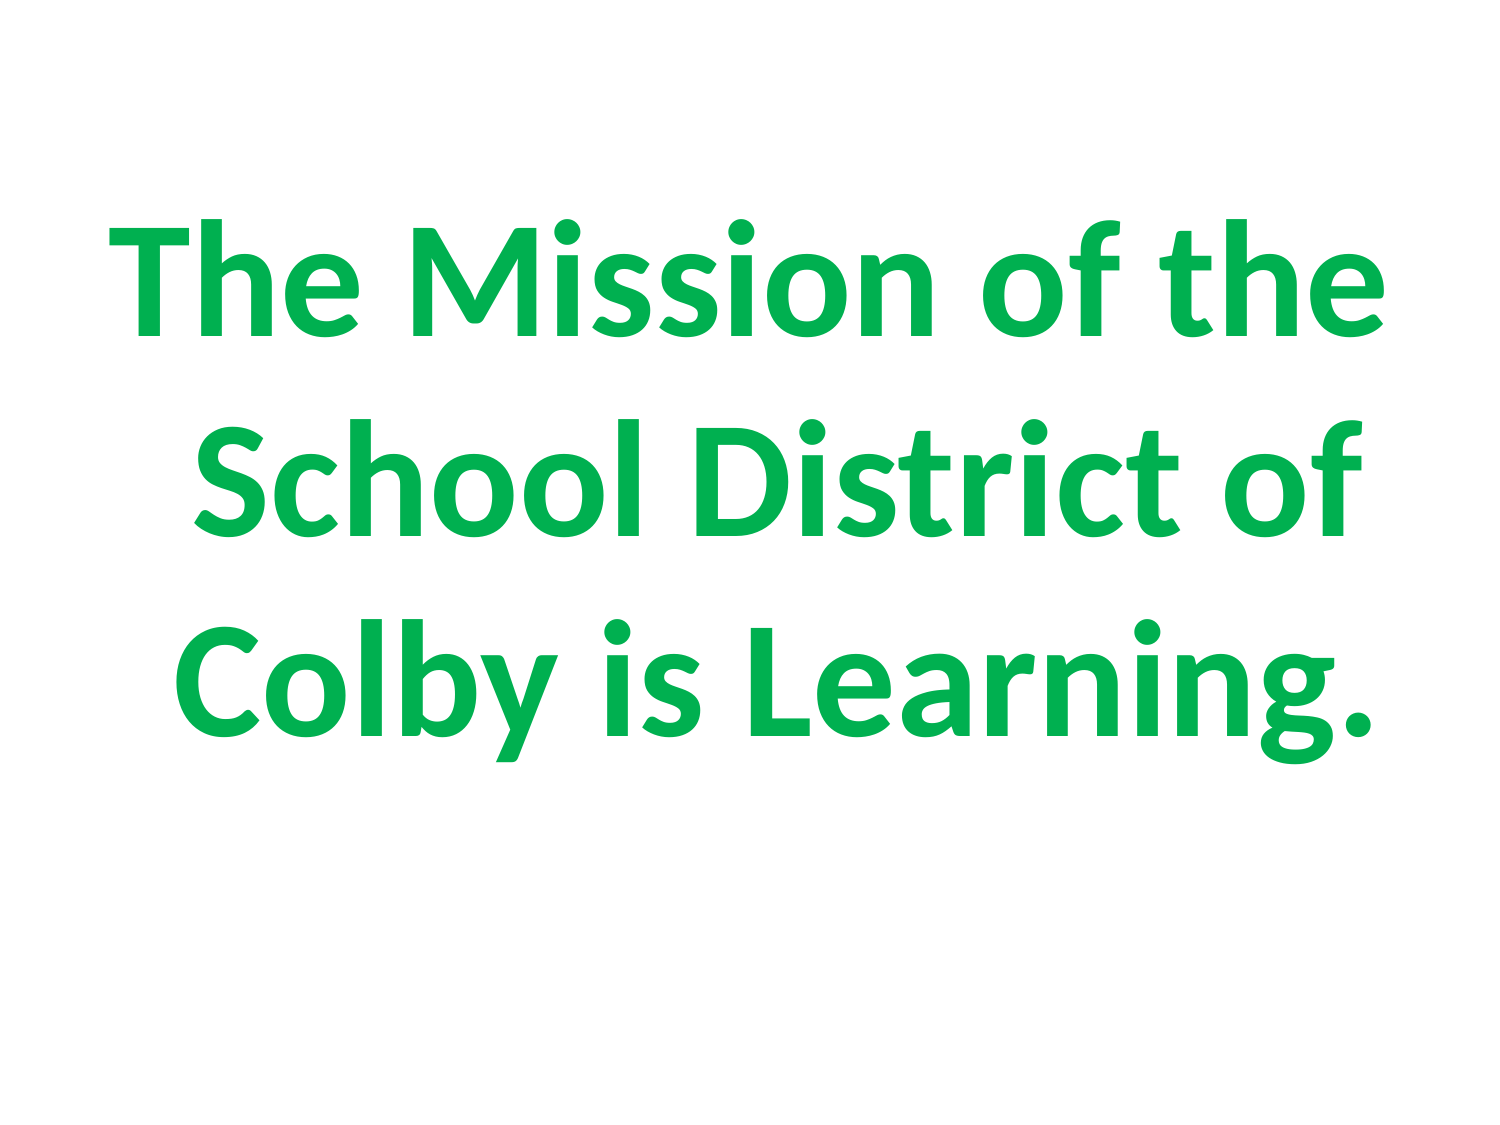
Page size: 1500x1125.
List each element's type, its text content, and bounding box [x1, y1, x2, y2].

list The Mission of the School District of Colby is Learning. [75, 162, 1425, 1005]
